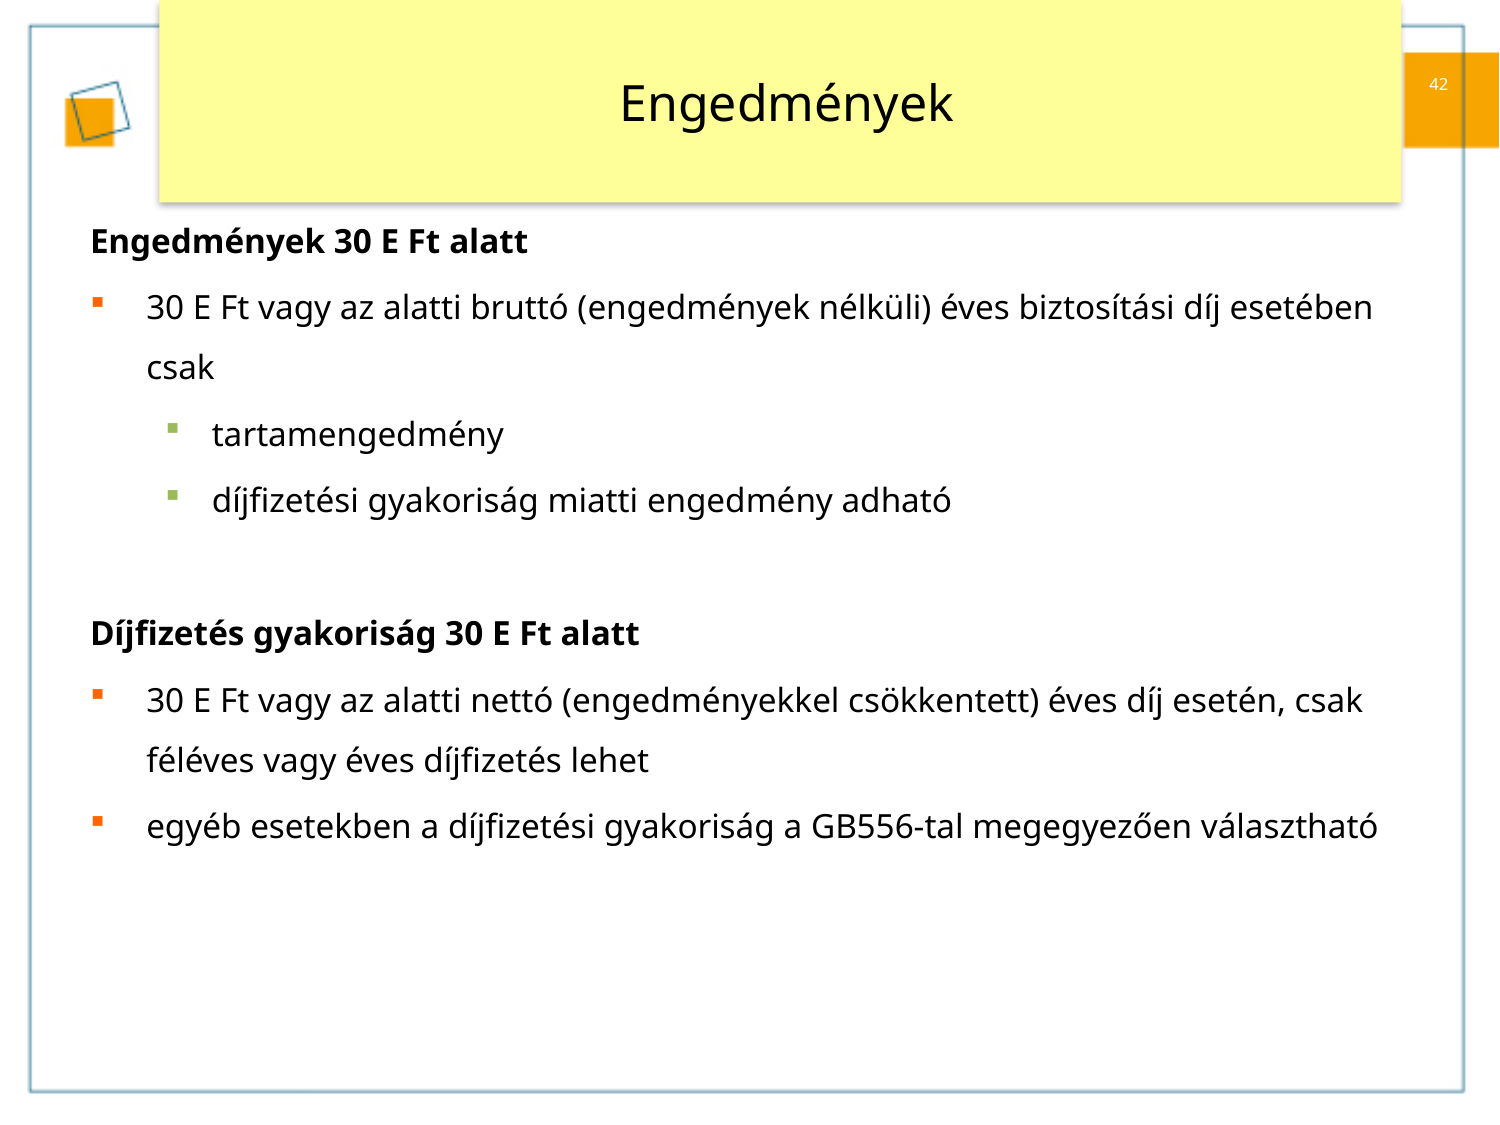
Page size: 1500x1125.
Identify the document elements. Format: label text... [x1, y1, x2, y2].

picture [1, 0, 1499, 1125]
list Engedmények 30 E Ft alatt 30 E Ft vagy az alatti bruttó (engedmények nélküli) éves biztosítási díj esetében csak tartamengedmény díjfizetési gyakoriság miatti engedmény adható Díjfizetés gyakoriság 30 E Ft alatt 30 E Ft vagy az alatti nettó (engedményekkel csökkentett) éves díj esetén, csak féléves vagy éves díjfizetés lehet egyéb esetekben a díjfizetési gyakoriság a GB556-tal megegyezően választható [75, 192, 1425, 1047]
slide_number 42 [1407, 66, 1464, 145]
title Engedmények [159, 0, 1402, 203]
